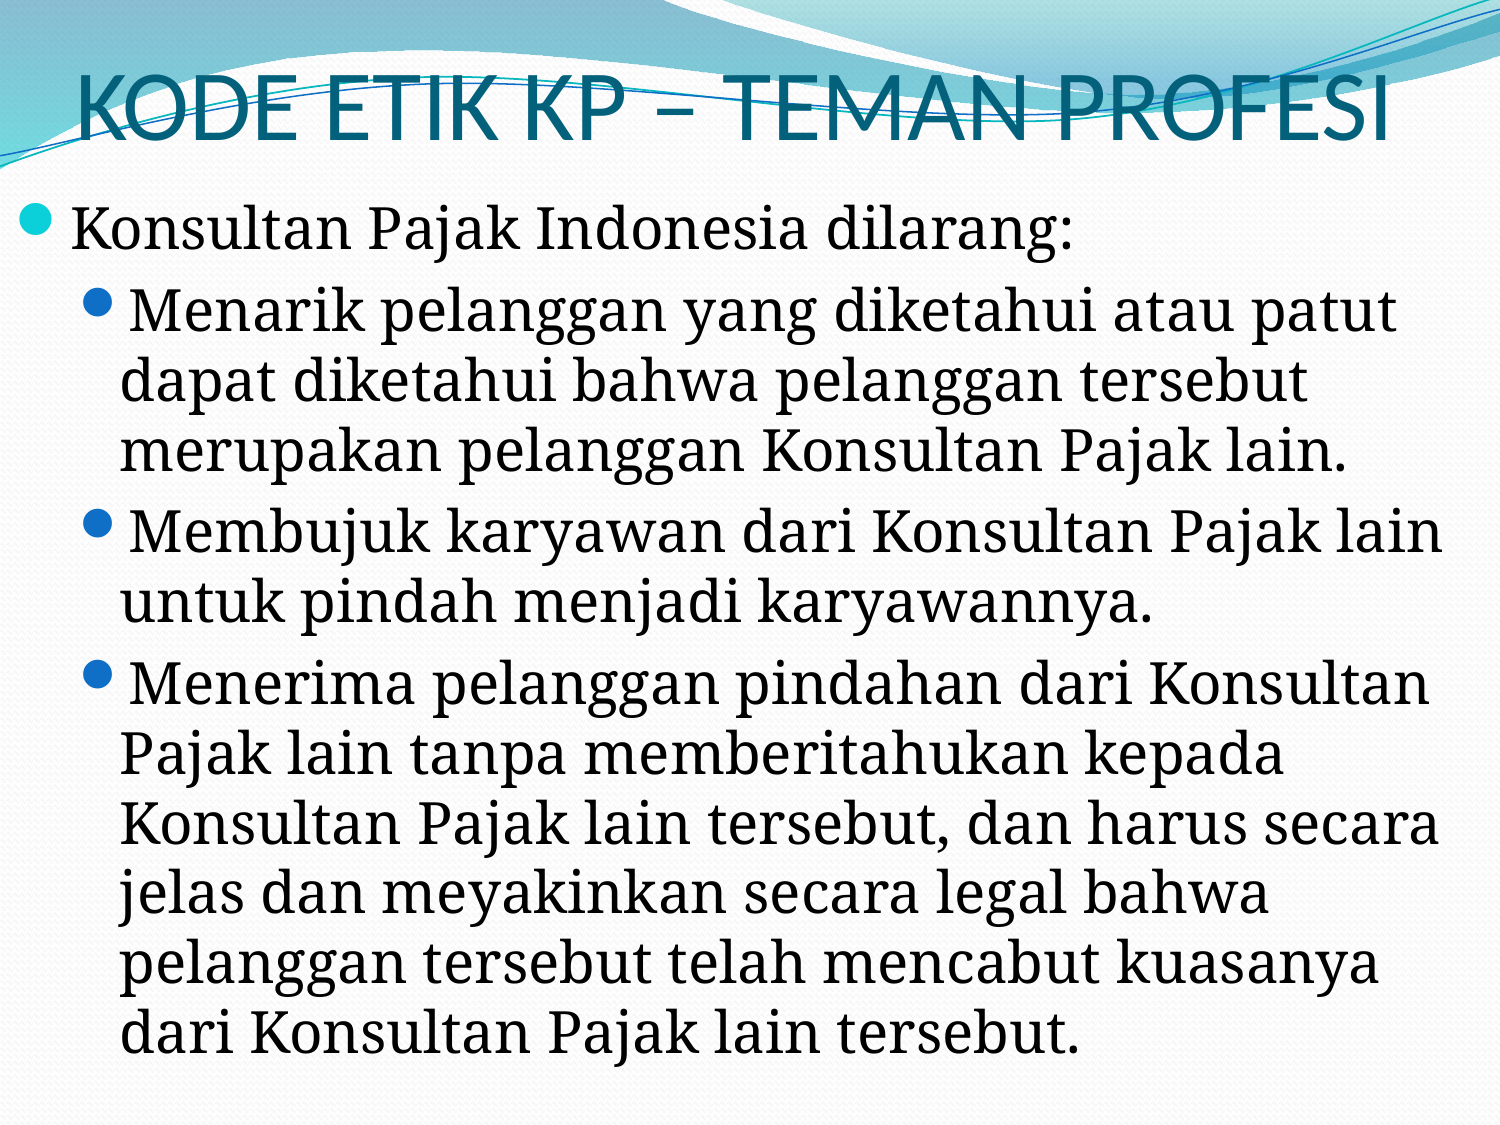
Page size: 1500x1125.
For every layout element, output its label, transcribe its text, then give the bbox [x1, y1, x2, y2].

title KODE ETIK KP – TEMAN PROFESI [75, 30, 1425, 161]
list Konsultan Pajak Indonesia dilarang: Menarik pelanggan yang diketahui atau patut dapat diketahui bahwa pelanggan tersebut merupakan pelanggan Konsultan Pajak lain. Membujuk karyawan dari Konsultan Pajak lain untuk pindah menjadi karyawannya. Menerima pelanggan pindahan dari Konsultan Pajak lain tanpa memberitahukan kepada Konsultan Pajak lain tersebut, dan harus secara jelas dan meyakinkan secara legal bahwa pelanggan tersebut telah mencabut kuasanya dari Konsultan Pajak lain tersebut. [0, 184, 1500, 1125]
